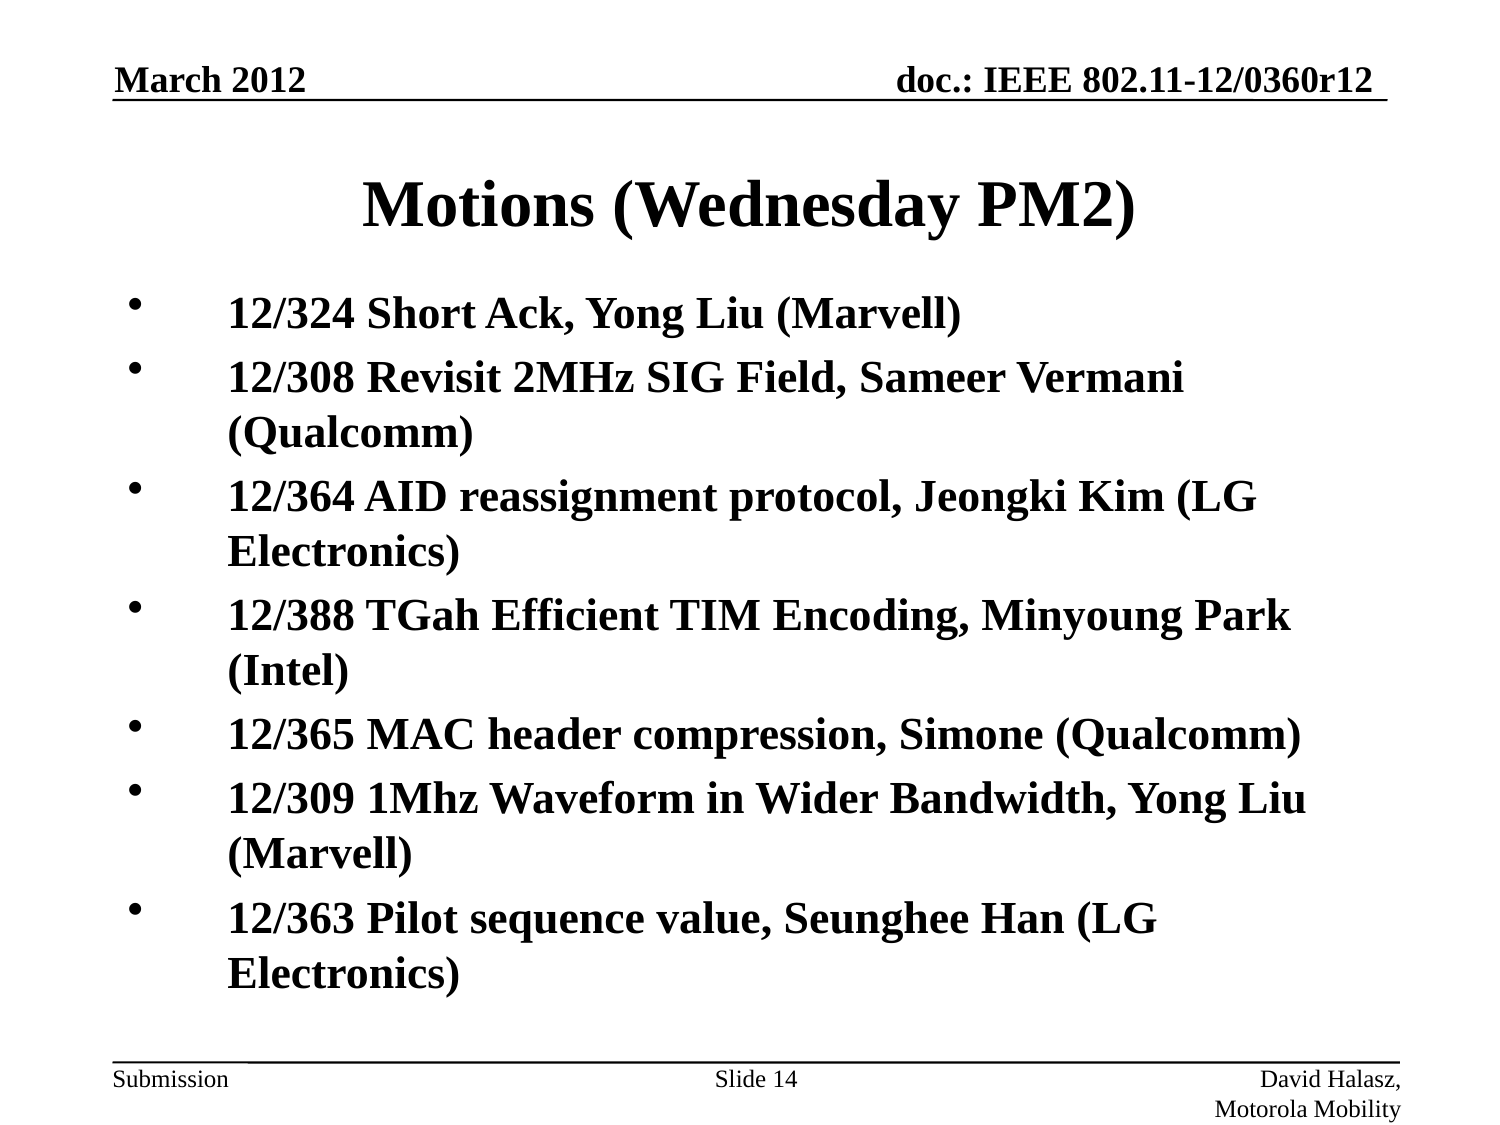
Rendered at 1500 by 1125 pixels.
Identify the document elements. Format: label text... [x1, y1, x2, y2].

list 12/324 Short Ack, Yong Liu (Marvell) 12/308 Revisit 2MHz SIG Field, Sameer Vermani (Qualcomm) 12/364 AID reassignment protocol, Jeongki Kim (LG Electronics) 12/388 TGah Efficient TIM Encoding, Minyoung Park (Intel) 12/365 MAC header compression, Simone (Qualcomm) 12/309 1Mhz Waveform in Wider Bandwidth, Yong Liu (Marvell) 12/363 Pilot sequence value, Seunghee Han (LG Electronics) [112, 274, 1388, 951]
title Motions (Wednesday PM2) [112, 112, 1388, 274]
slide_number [114, 54, 333, 101]
footer David Halasz, Motorola Mobility [1185, 1061, 1402, 1093]
slide_number Slide 14 [712, 1061, 800, 1093]
